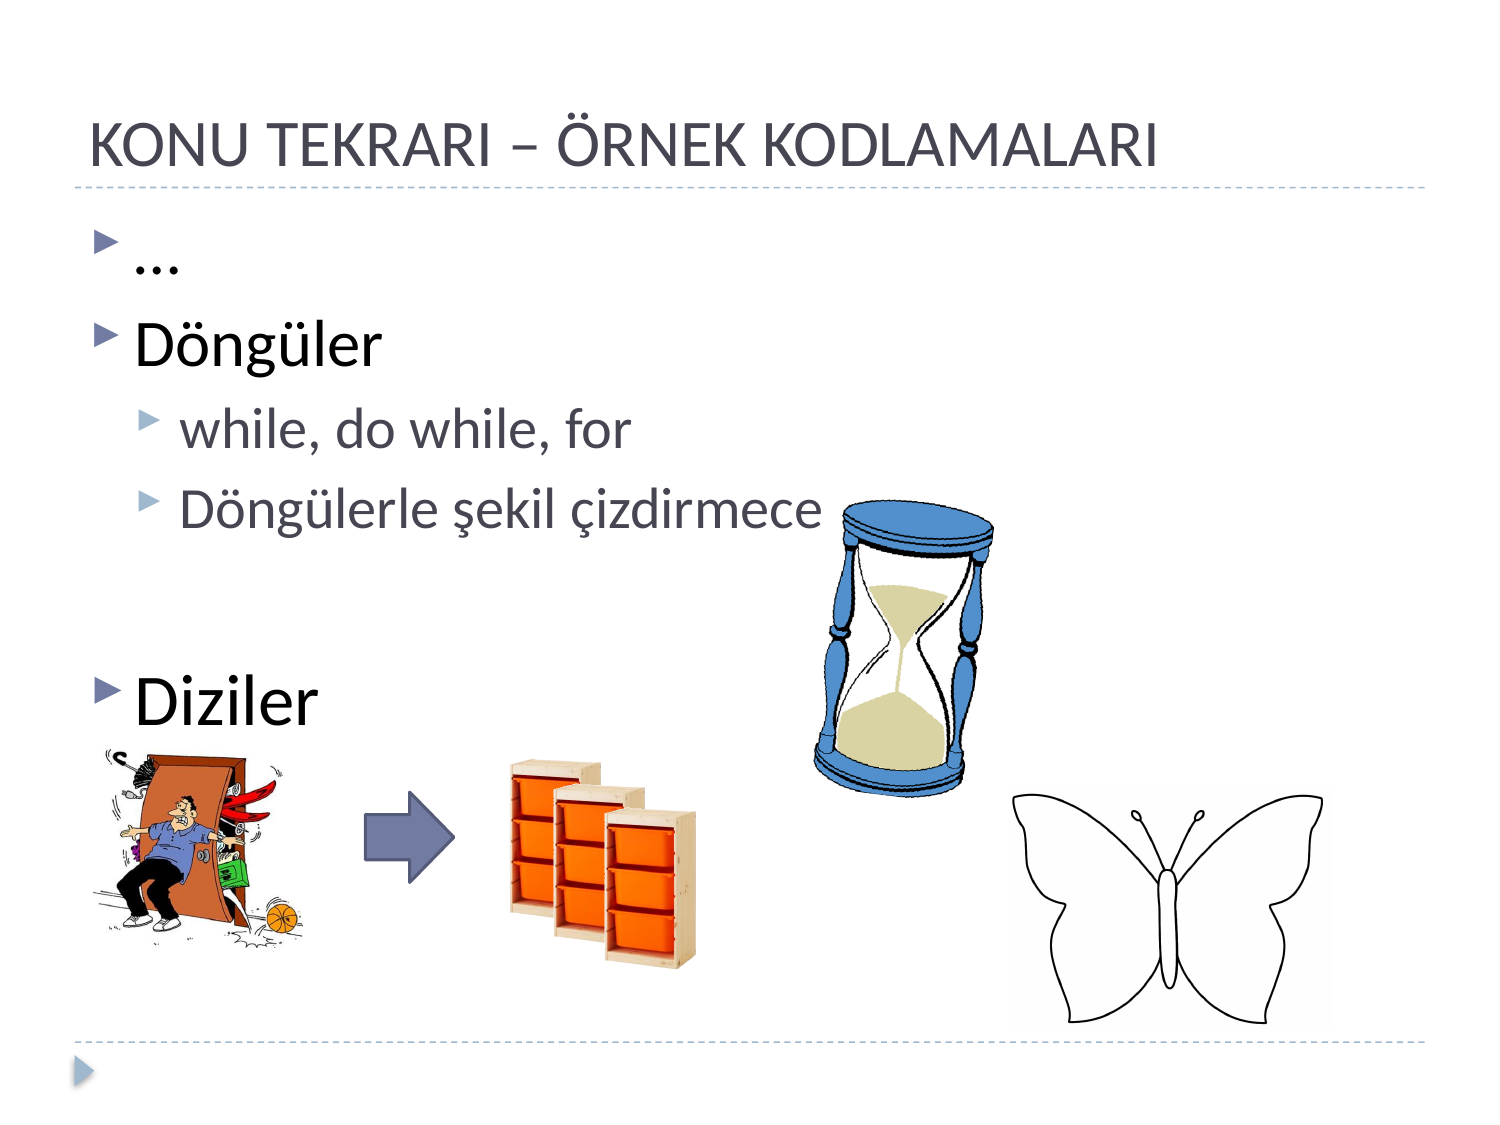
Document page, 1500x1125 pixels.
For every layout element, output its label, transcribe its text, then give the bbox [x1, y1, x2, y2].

title KONU TEKRARI – ÖRNEK KODLAMALARI [75, 24, 1425, 188]
picture [1007, 784, 1332, 1031]
picture [810, 494, 995, 803]
list … Döngüler while, do while, for Döngülerle şekil çizdirmece Diziler [75, 200, 1425, 1010]
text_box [93, 749, 739, 973]
